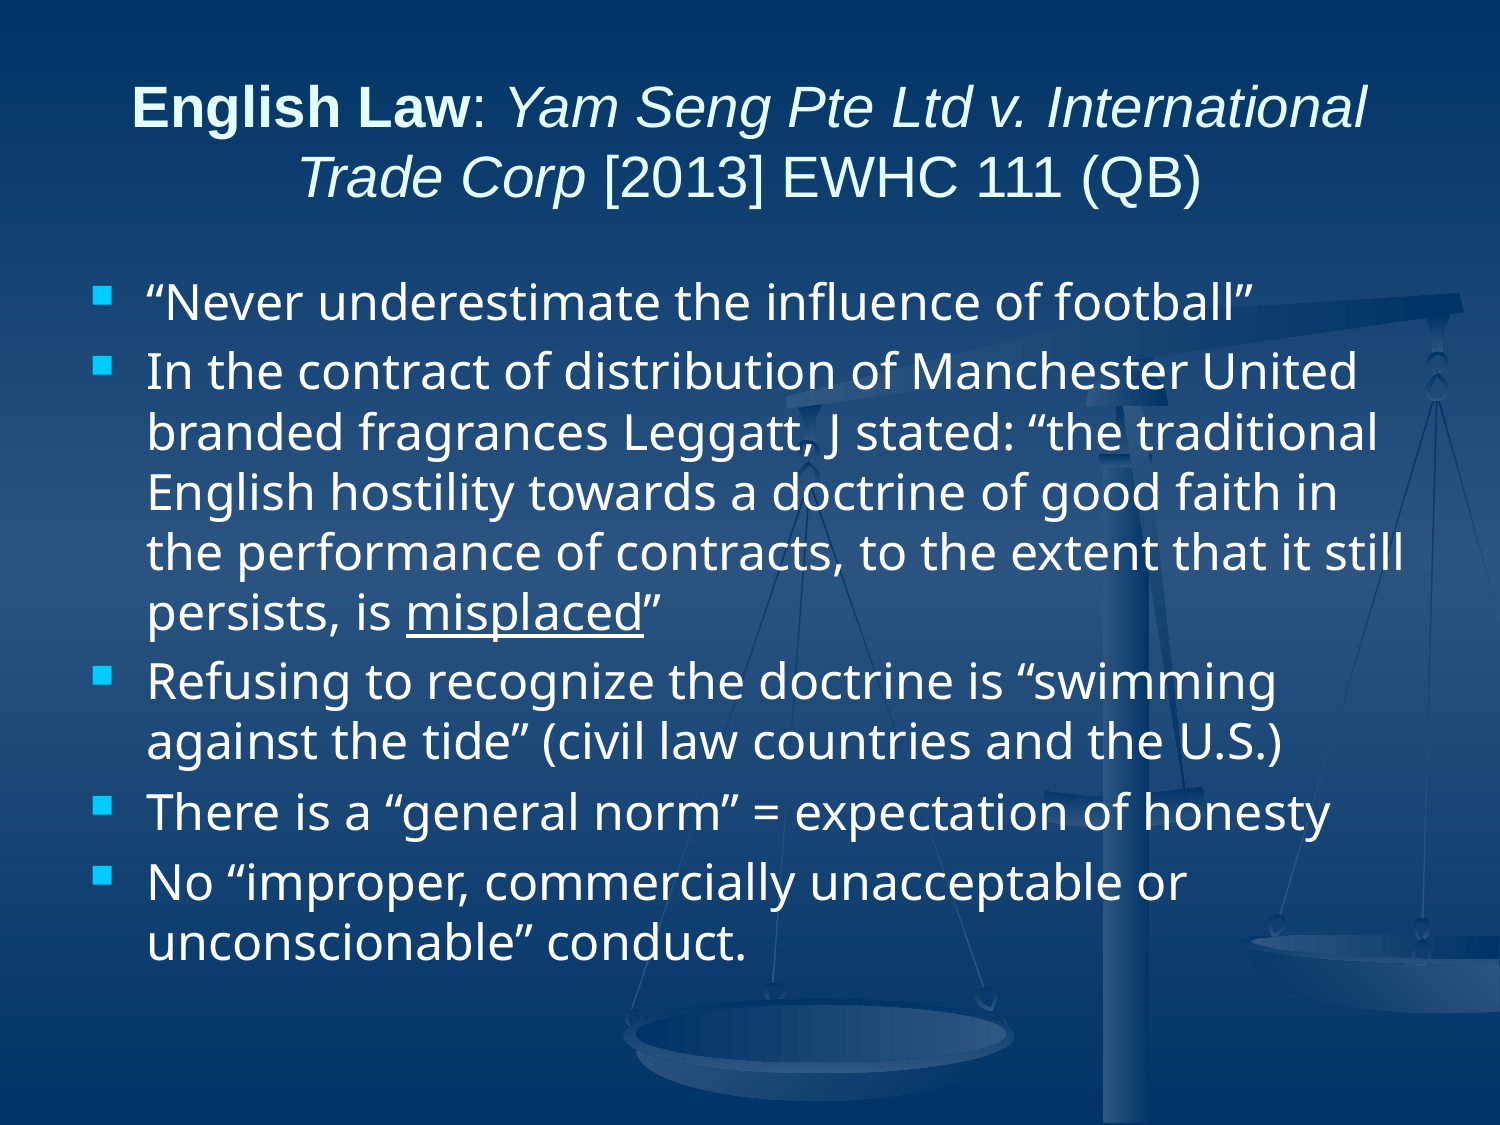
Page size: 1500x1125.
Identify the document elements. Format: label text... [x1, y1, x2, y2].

title English Law: Yam Seng Pte Ltd v. International Trade Corp [2013] EWHC 111 (QB) [74, 45, 1426, 234]
list “Never underestimate the influence of football” In the contract of distribution of Manchester United branded fragrances Leggatt, J stated: “the traditional English hostility towards a doctrine of good faith in the performance of contracts, to the extent that it still persists, is misplaced” Refusing to recognize the doctrine is “swimming against the tide” (civil law countries and the U.S.) There is a “general norm” = expectation of honesty No “improper, commercially unacceptable or unconscionable” conduct. [74, 262, 1426, 1006]
